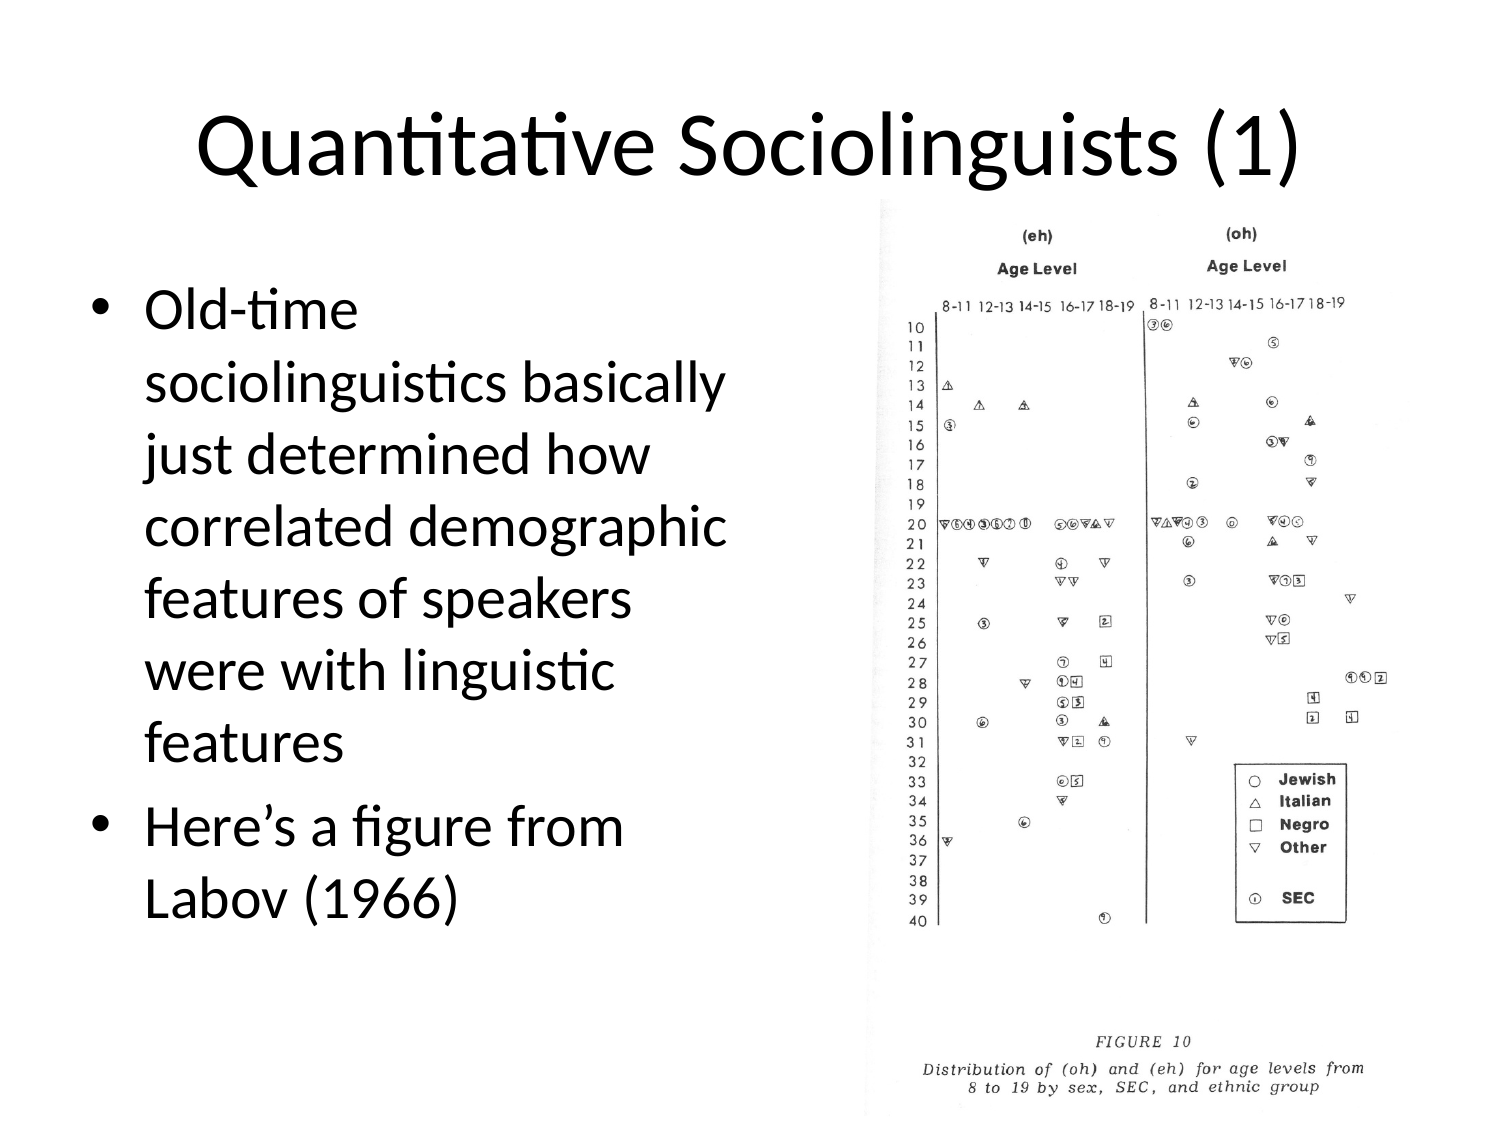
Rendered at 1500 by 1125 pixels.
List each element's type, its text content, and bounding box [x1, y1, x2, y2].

picture [864, 199, 1426, 1125]
list Old-time sociolinguistics basically just determined how correlated demographic features of speakers were with linguistic features Here’s a figure from Labov (1966) [75, 262, 750, 1005]
title Quantitative Sociolinguists (1) [75, 45, 1425, 233]
